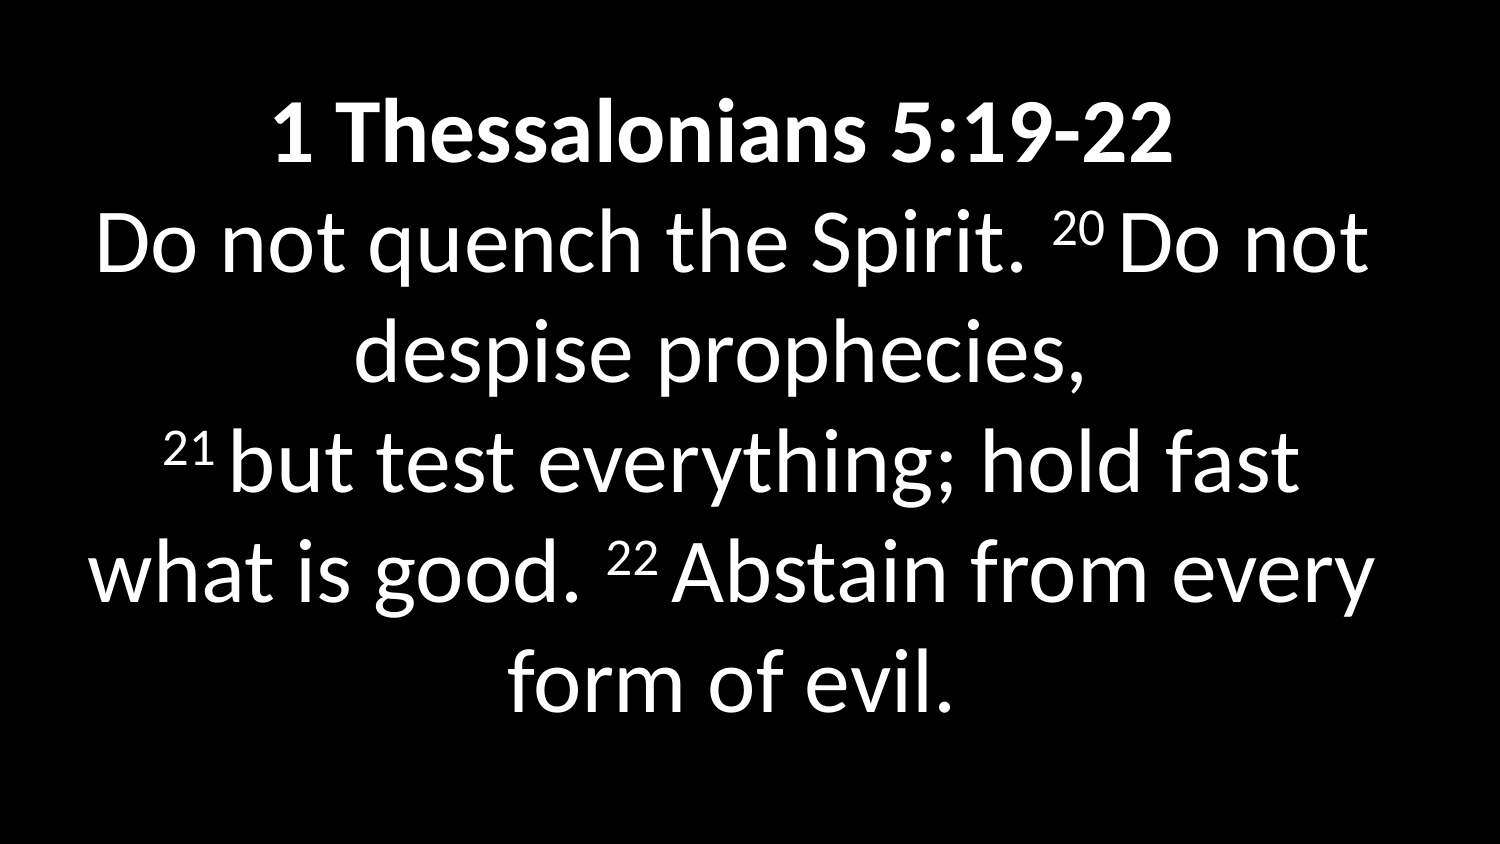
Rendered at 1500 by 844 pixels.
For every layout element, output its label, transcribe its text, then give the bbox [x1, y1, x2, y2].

text_box 1 Thessalonians 5:19-22 Do not quench the Spirit. 20 Do not despise prophecies, 21 but test everything; hold fast what is good. 22 Abstain from every form of evil. [63, 63, 1401, 739]
